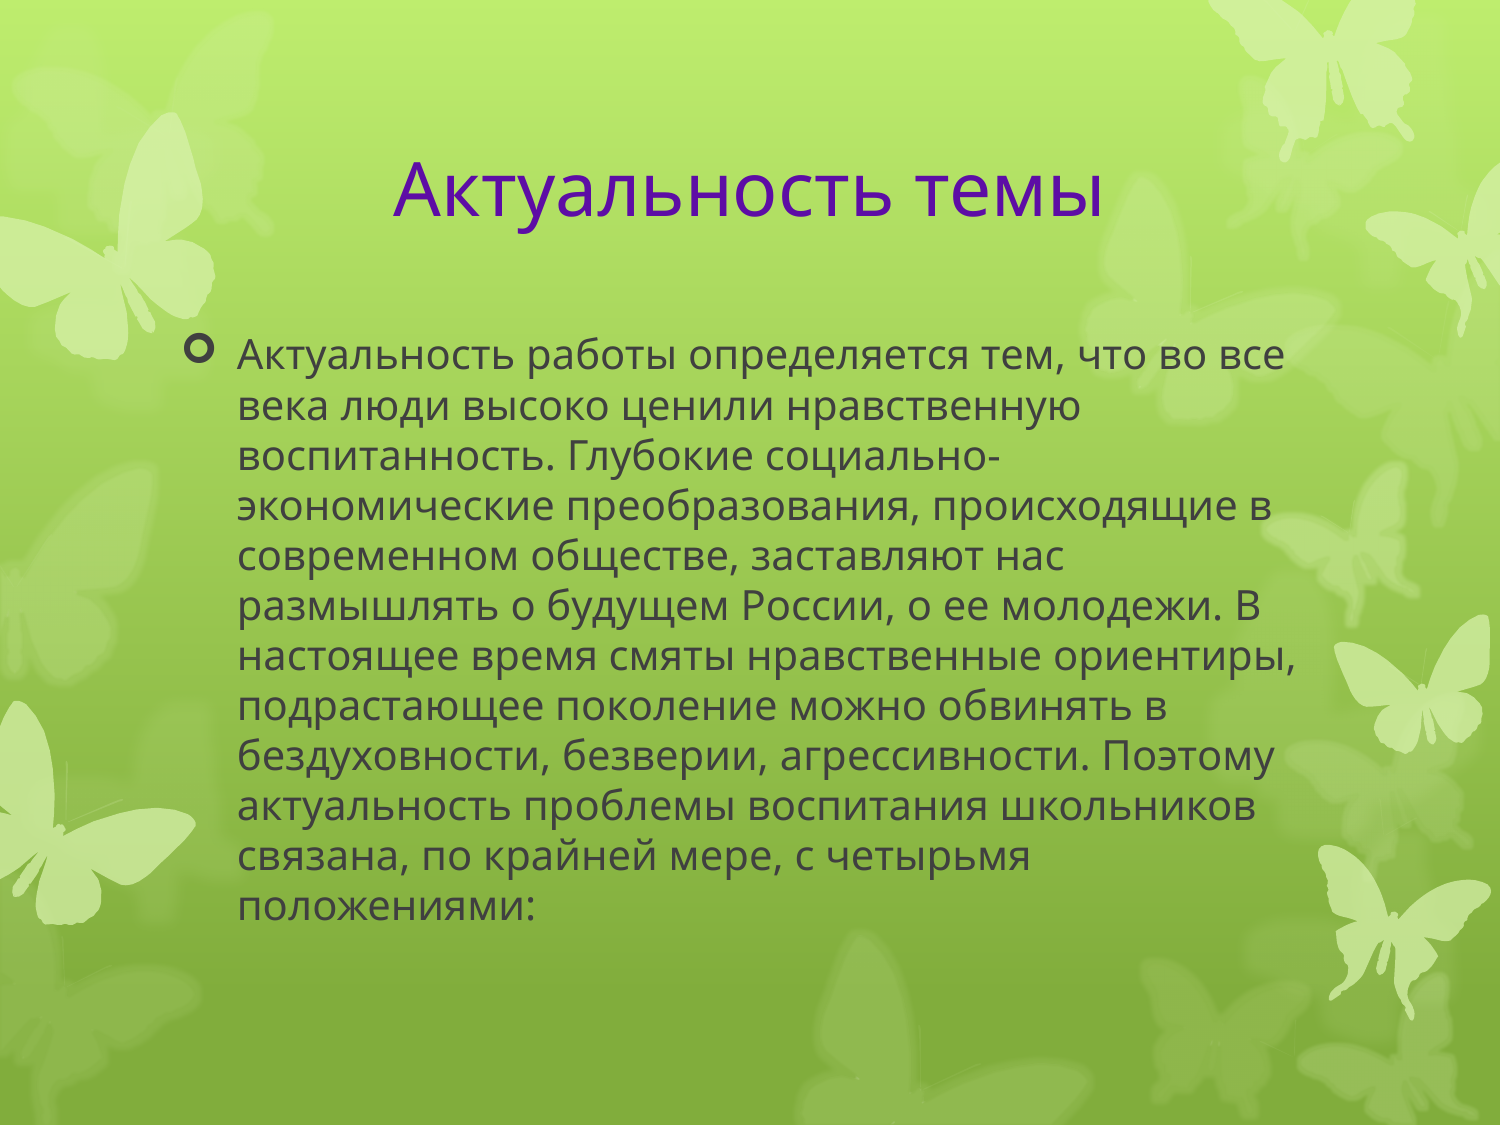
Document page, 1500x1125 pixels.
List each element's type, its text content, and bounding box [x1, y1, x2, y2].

title Актуальность темы [165, 110, 1335, 263]
list Актуальность работы определяется тем, что во все века люди высоко ценили нравственную воспитанность. Глубокие социально- экономические преобразования, происходящие в современном обществе, заставляют нас размышлять о будущем России, о ее молодежи. В настоящее время смяты нравственные ориентиры, подрастающее поколение можно обвинять в бездуховности, безверии, агрессивности. Поэтому актуальность проблемы воспитания школьников связана, по крайней мере, с четырьмя положениями: [165, 296, 1335, 962]
